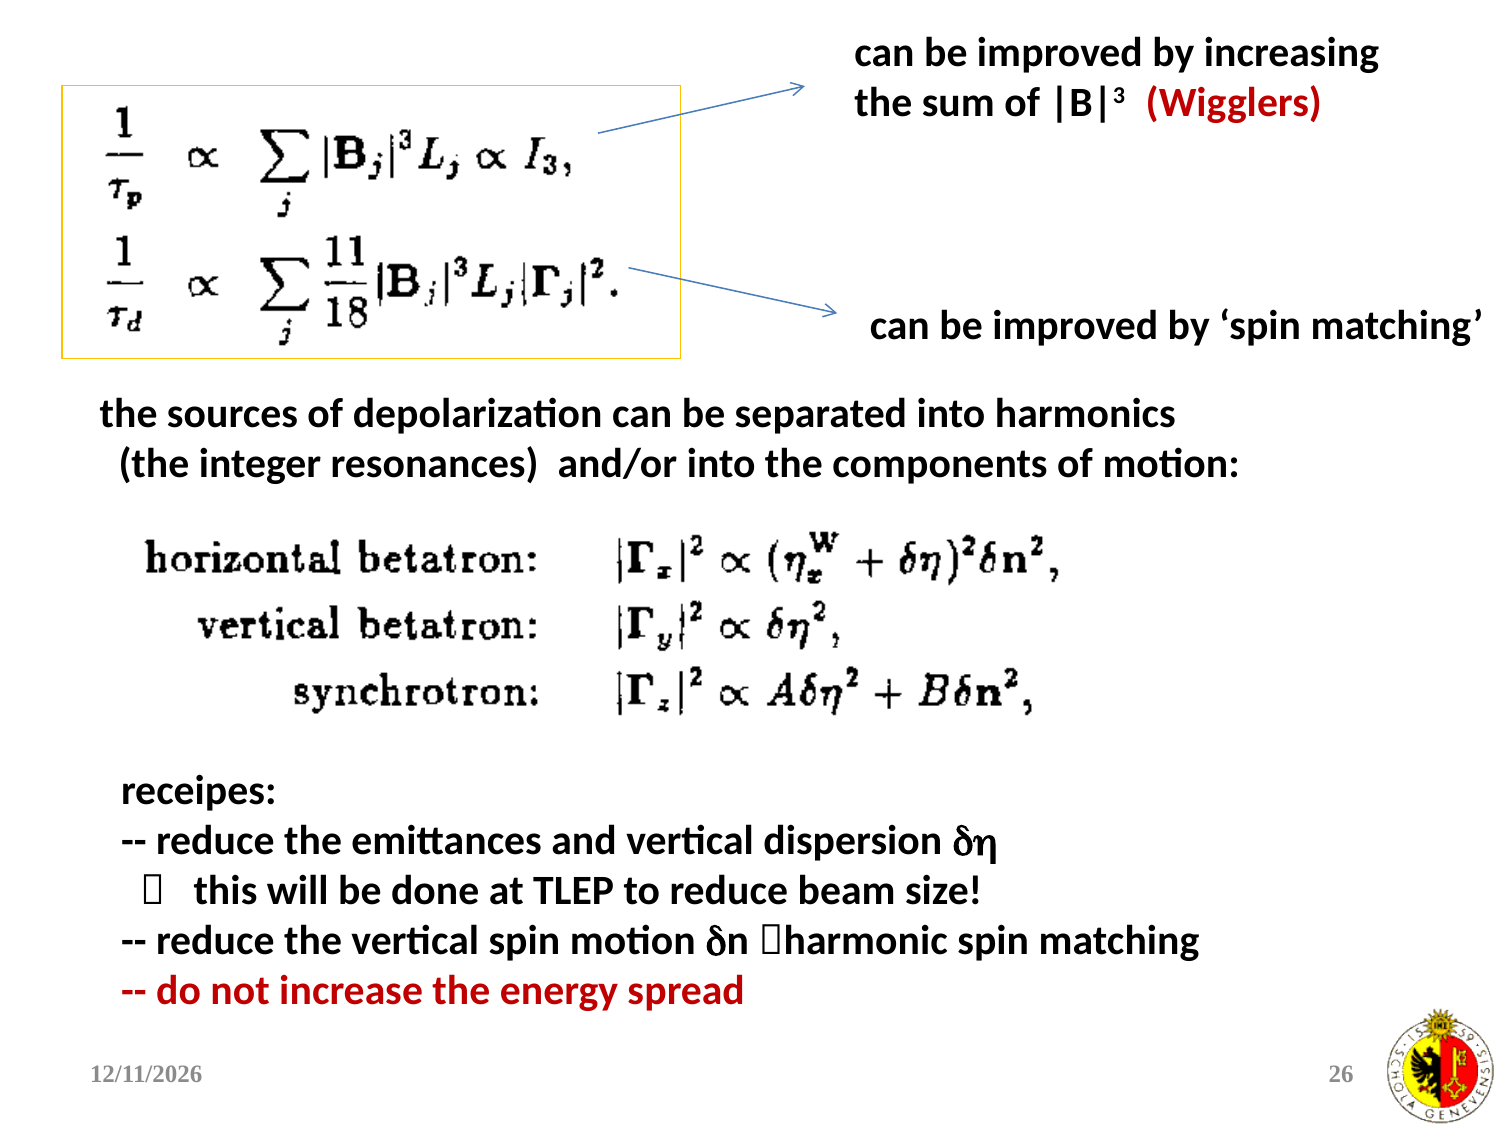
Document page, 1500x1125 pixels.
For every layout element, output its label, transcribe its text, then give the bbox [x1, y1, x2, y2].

picture [1380, 1005, 1500, 1125]
text_box can be improved by increasing the sum of |B|3 (Wigglers) [839, 17, 1395, 132]
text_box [628, 267, 838, 314]
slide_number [75, 1042, 425, 1103]
text_box can be improved by ‘spin matching’ [855, 290, 1500, 356]
picture [106, 492, 1360, 756]
picture [62, 85, 680, 359]
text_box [597, 85, 806, 134]
text_box the sources of depolarization can be separated into harmonics (the integer resonances) and/or into the components of motion: [84, 378, 1275, 494]
text_box receipes: -- reduce the emittances and vertical dispersion   this will be done at TLEP to reduce beam size! -- reduce the vertical spin motion n harmonic spin matching -- do not increase the energy spread [106, 755, 1379, 1021]
slide_number 26 [1018, 1042, 1369, 1103]
